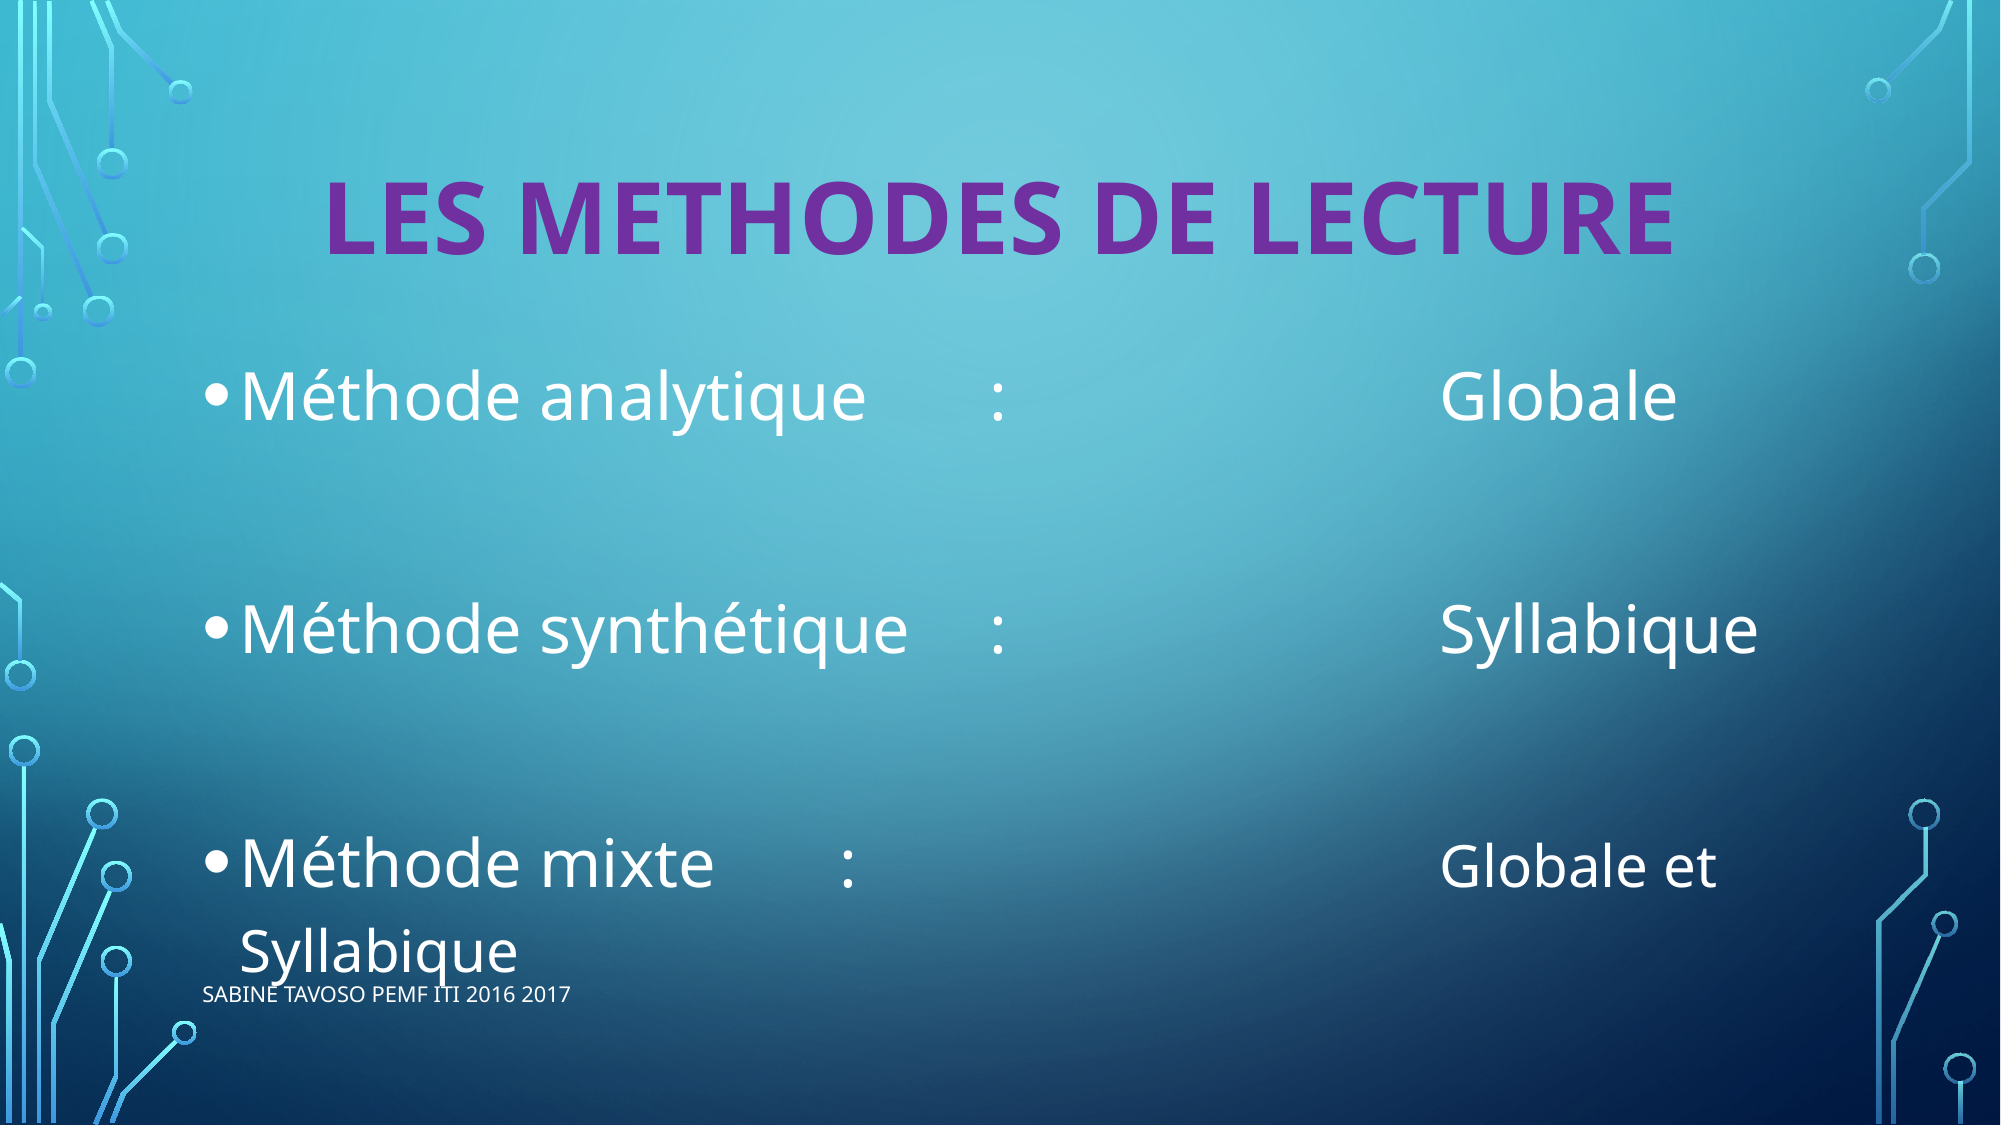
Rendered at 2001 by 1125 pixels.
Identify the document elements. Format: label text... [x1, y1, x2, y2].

list Méthode analytique : Globale Méthode synthétique : Syllabique Méthode mixte : Globale et Syllabique [187, 330, 1851, 910]
title LES METHODES DE LECTURE [187, 101, 1813, 330]
footer Sabine TAVOSO PEMF ITI 2016 2017 [187, 965, 1211, 1025]
